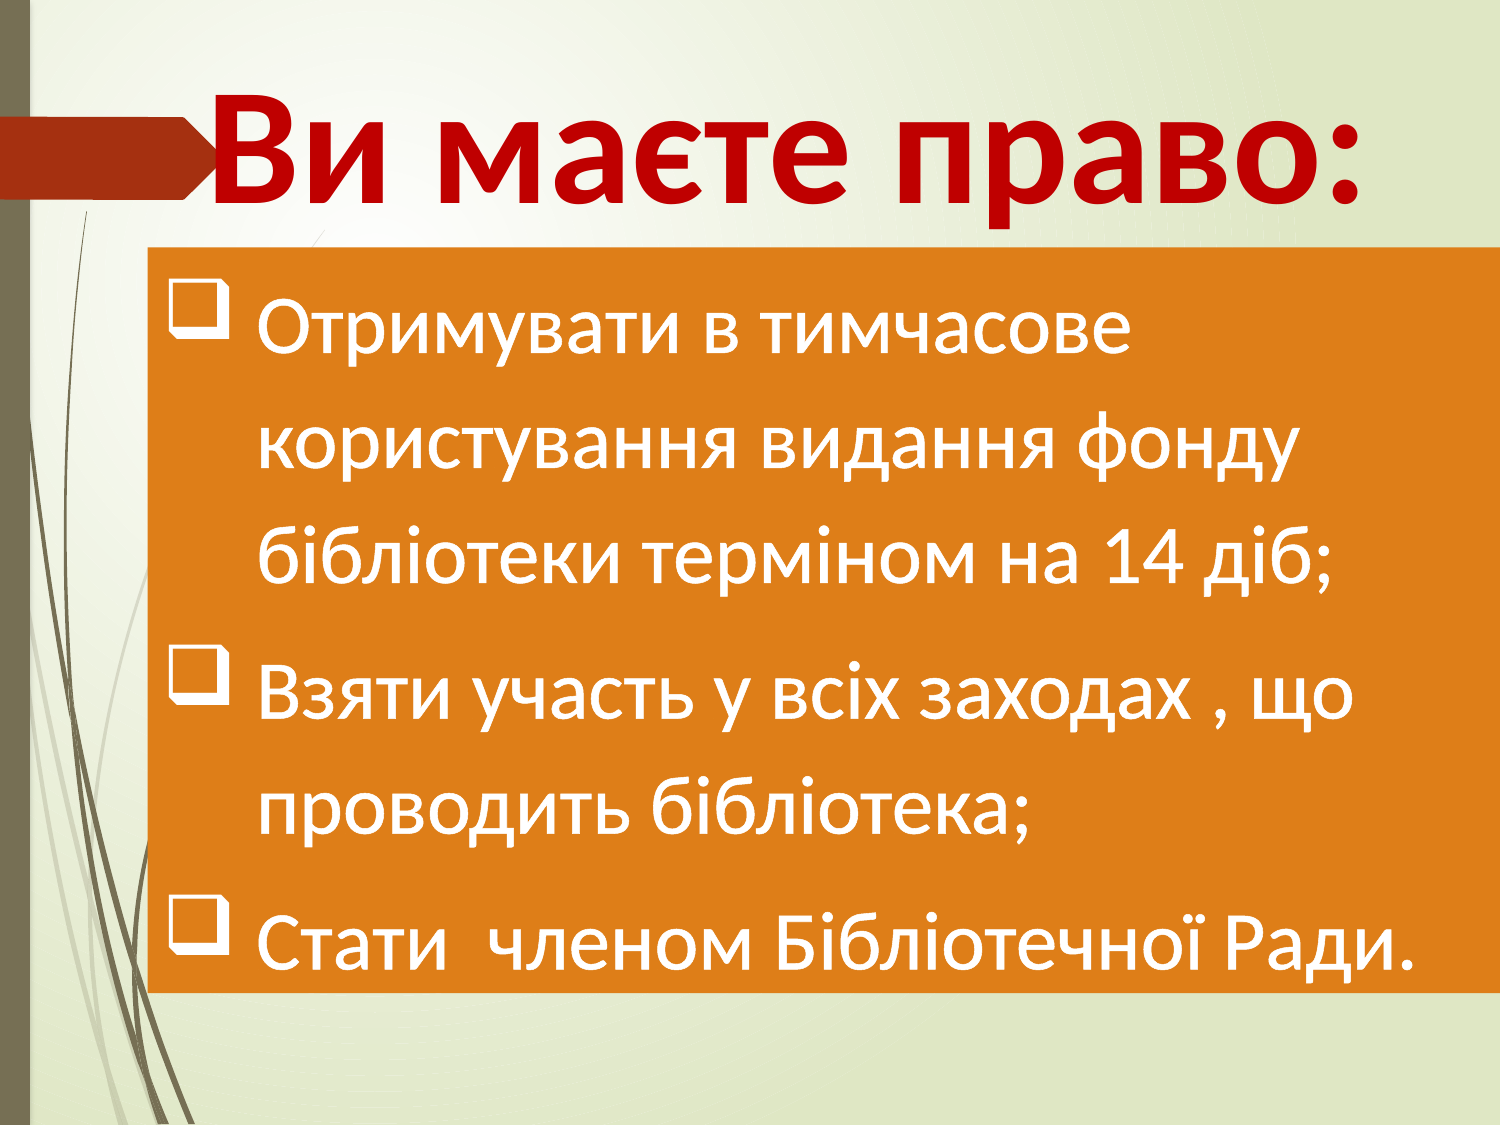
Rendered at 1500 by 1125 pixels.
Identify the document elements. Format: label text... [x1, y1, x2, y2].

text_box Отримувати в тимчасове користування видання фонду бібліотеки терміном на 14 діб; Взяти участь у всіх заходах , що проводить бібліотека; Стати членом Бібліотечної Ради. [147, 247, 1500, 994]
text_box Ви маєте право: [76, 0, 1500, 245]
